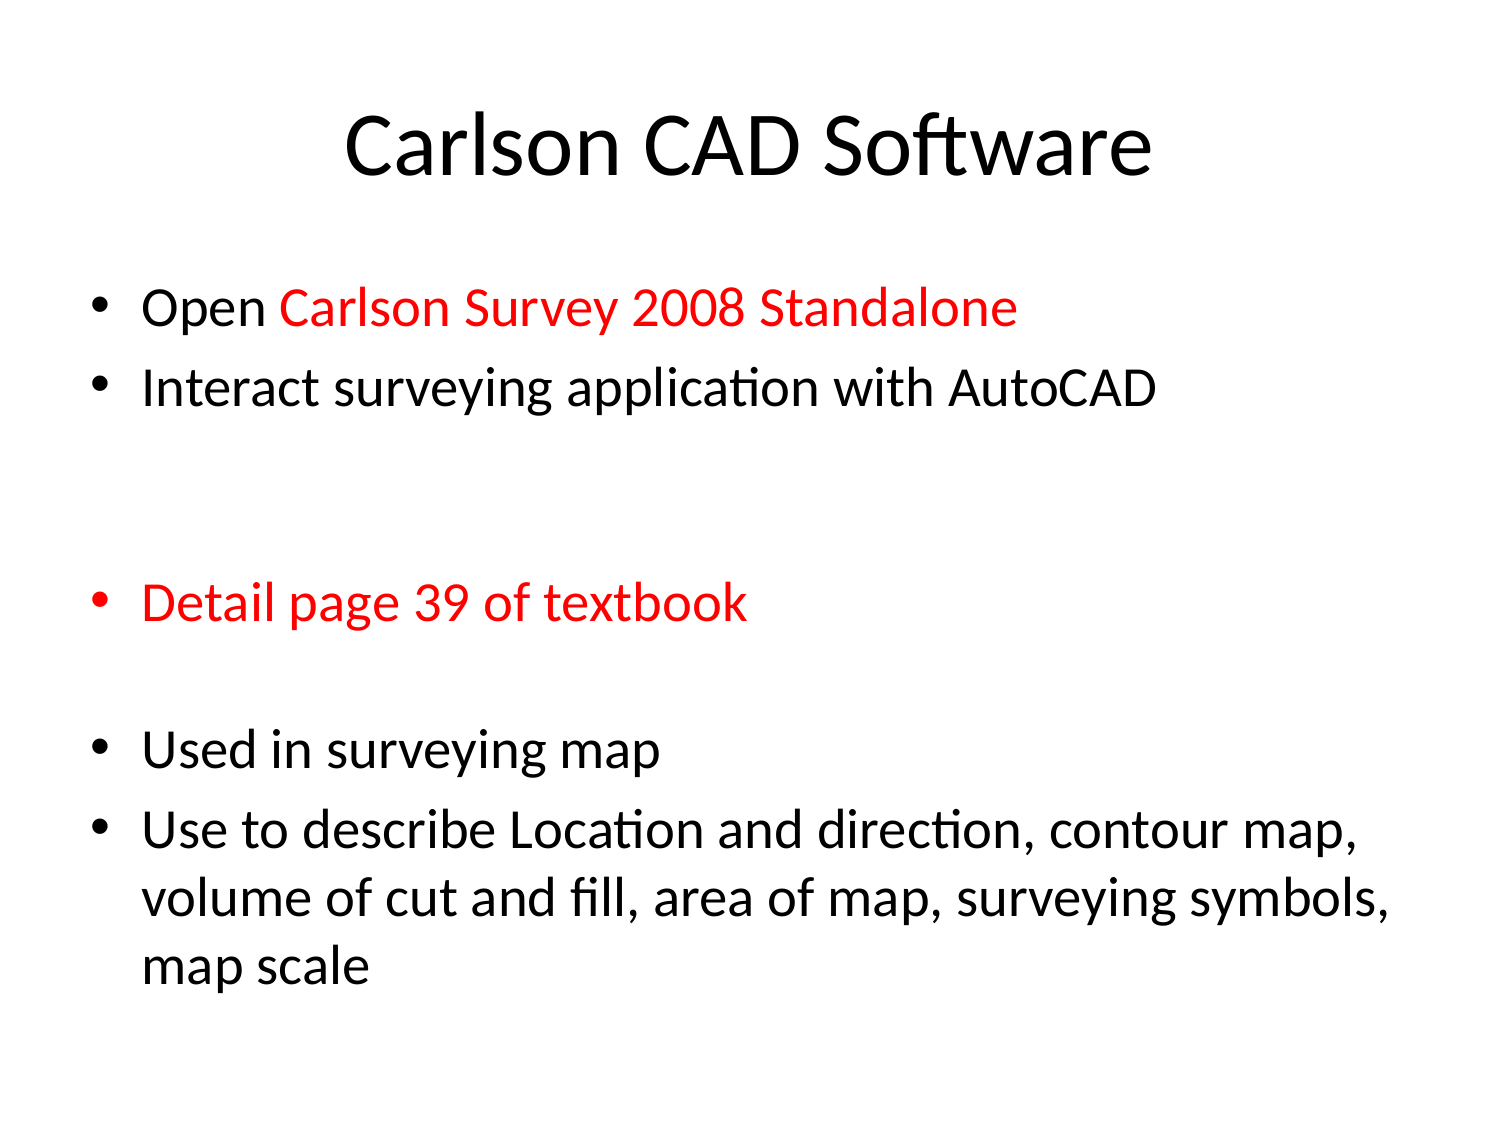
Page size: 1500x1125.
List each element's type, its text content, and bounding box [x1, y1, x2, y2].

title Carlson CAD Software [75, 45, 1425, 233]
list Open Carlson Survey 2008 Standalone Interact surveying application with AutoCAD Detail page 39 of textbook Used in surveying map Use to describe Location and direction, contour map, volume of cut and fill, area of map, surveying symbols, map scale [75, 262, 1425, 1005]
